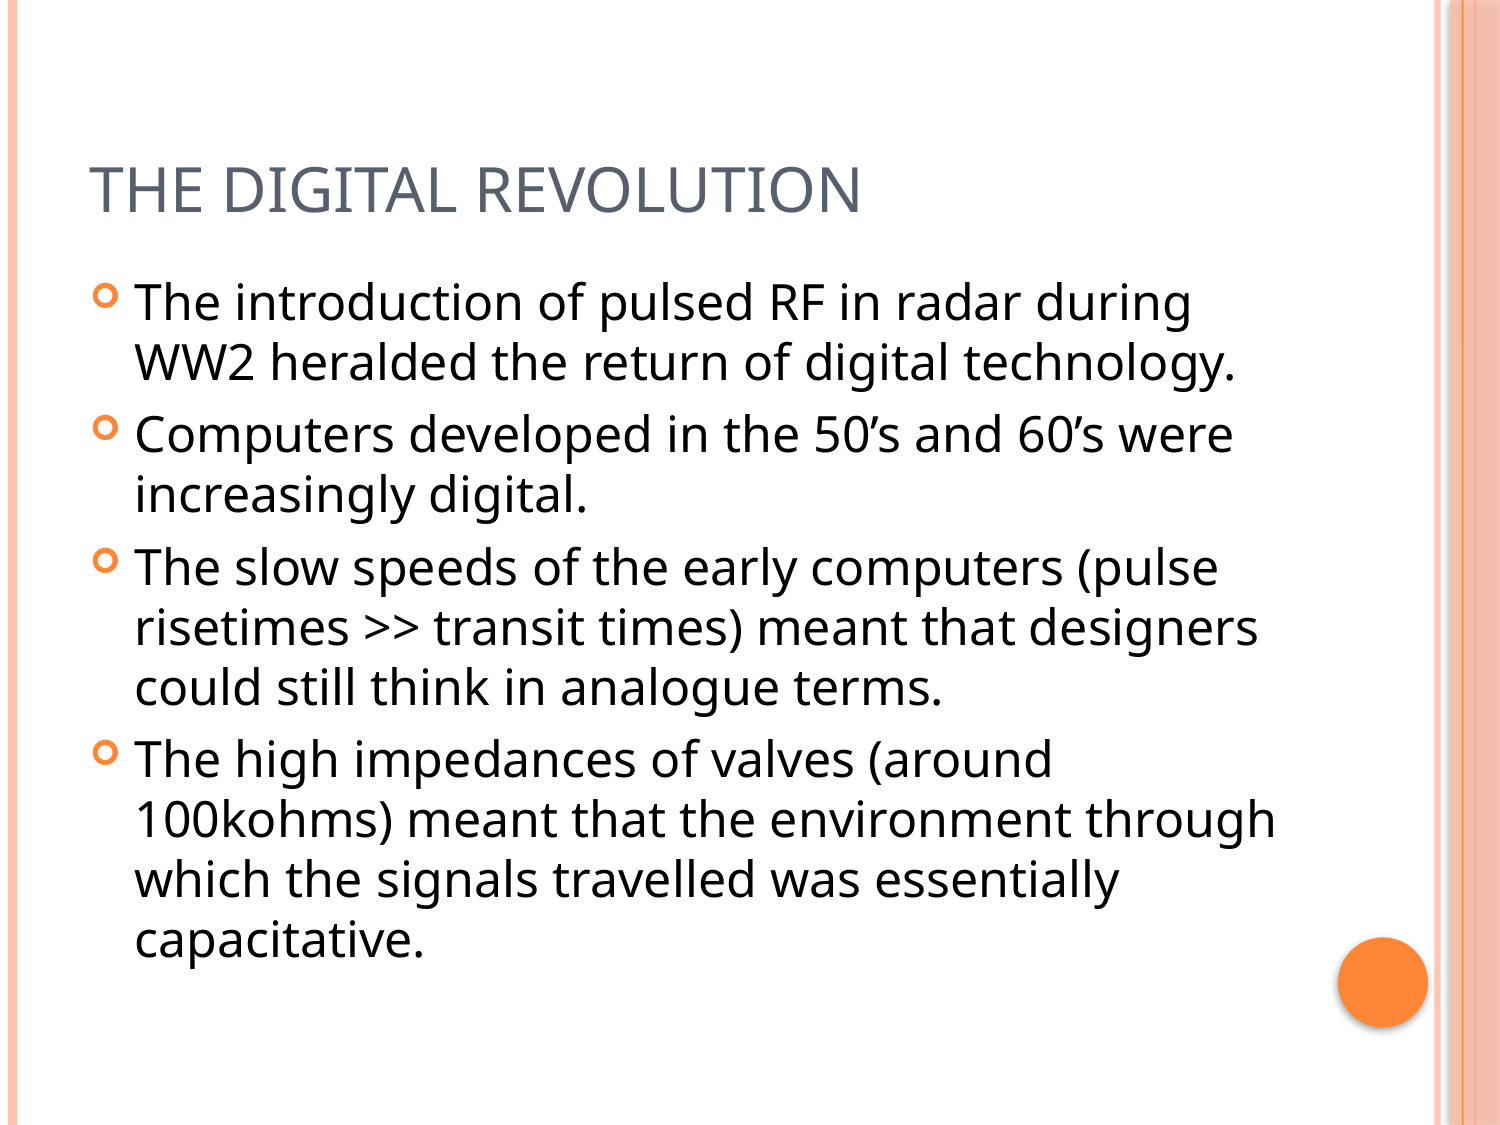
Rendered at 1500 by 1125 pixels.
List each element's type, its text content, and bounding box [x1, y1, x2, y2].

list The introduction of pulsed RF in radar during WW2 heralded the return of digital technology. Computers developed in the 50’s and 60’s were increasingly digital. The slow speeds of the early computers (pulse risetimes >> transit times) meant that designers could still think in analogue terms. The high impedances of valves (around 100kohms) meant that the environment through which the signals travelled was essentially capacitative. [75, 262, 1300, 1062]
title The Digital Revolution [75, 45, 1300, 233]
